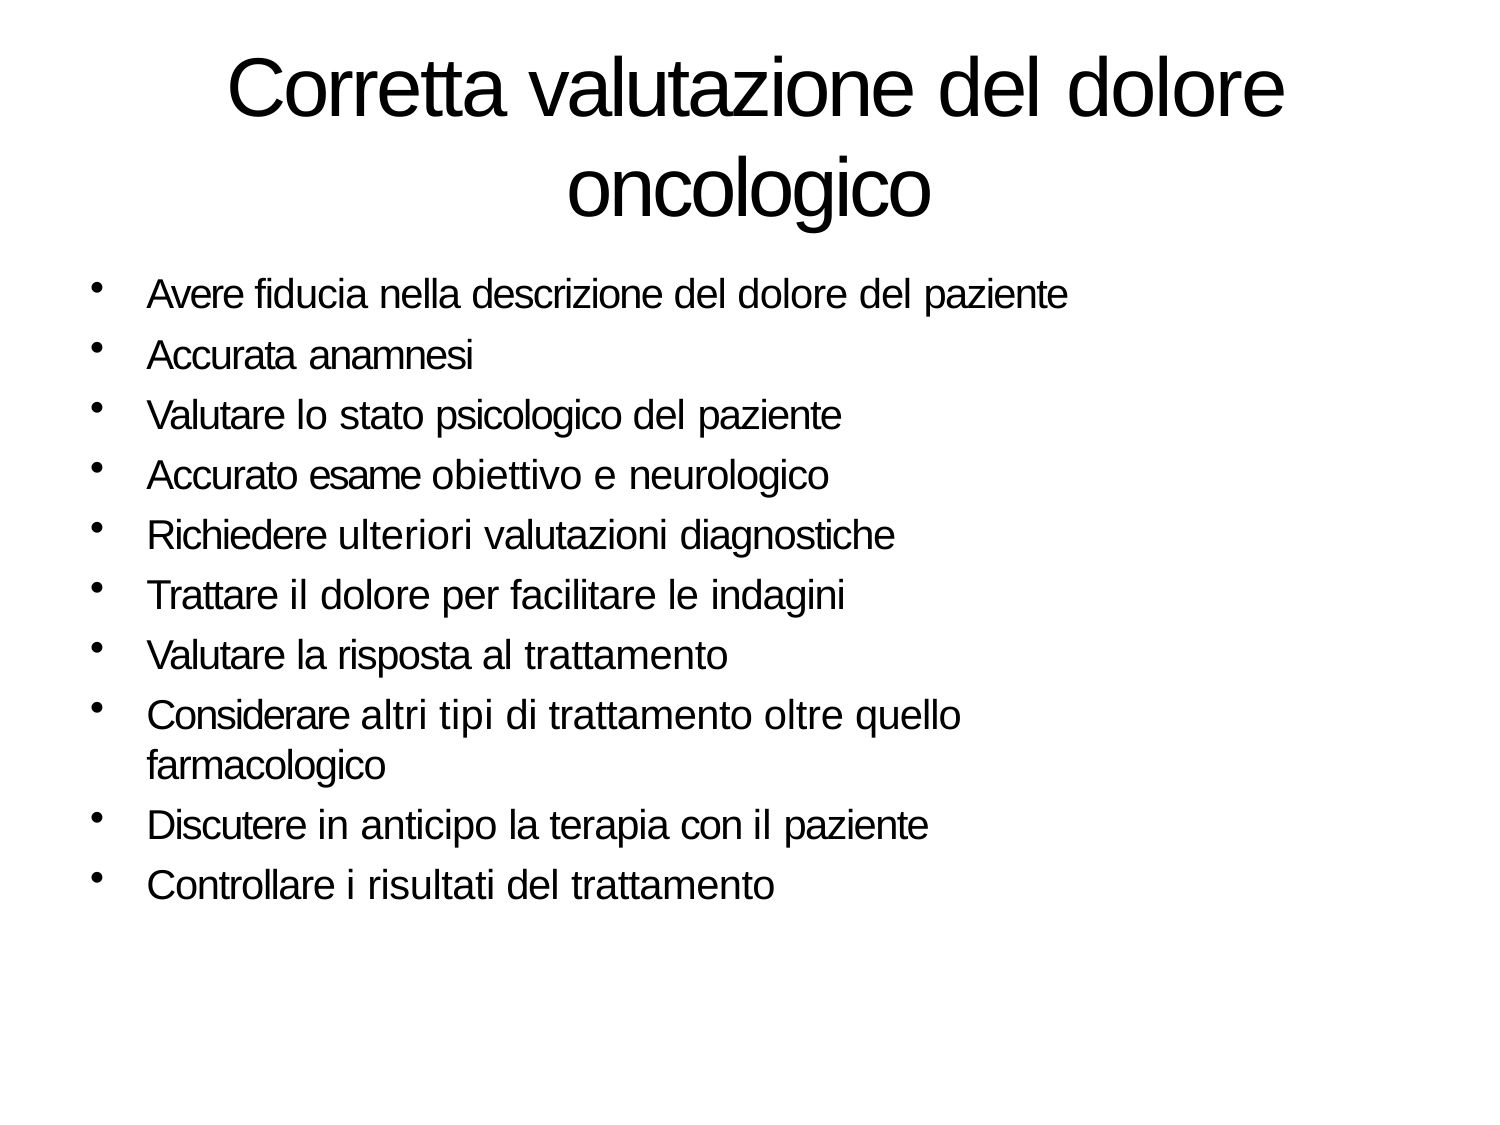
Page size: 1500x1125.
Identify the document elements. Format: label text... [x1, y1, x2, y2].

title Corretta valutazione del dolore oncologico [94, 31, 1406, 234]
text_box Avere fiducia nella descrizione del dolore del paziente Accurata anamnesi Valutare lo stato psicologico del paziente Accurato esame obiettivo e neurologico Richiedere ulteriori valutazioni diagnostiche Trattare il dolore per facilitare le indagini Valutare la risposta al trattamento Considerare altri tipi di trattamento oltre quello farmacologico Discutere in anticipo la terapia con il paziente Controllare i risultati del trattamento [87, 255, 1203, 908]
